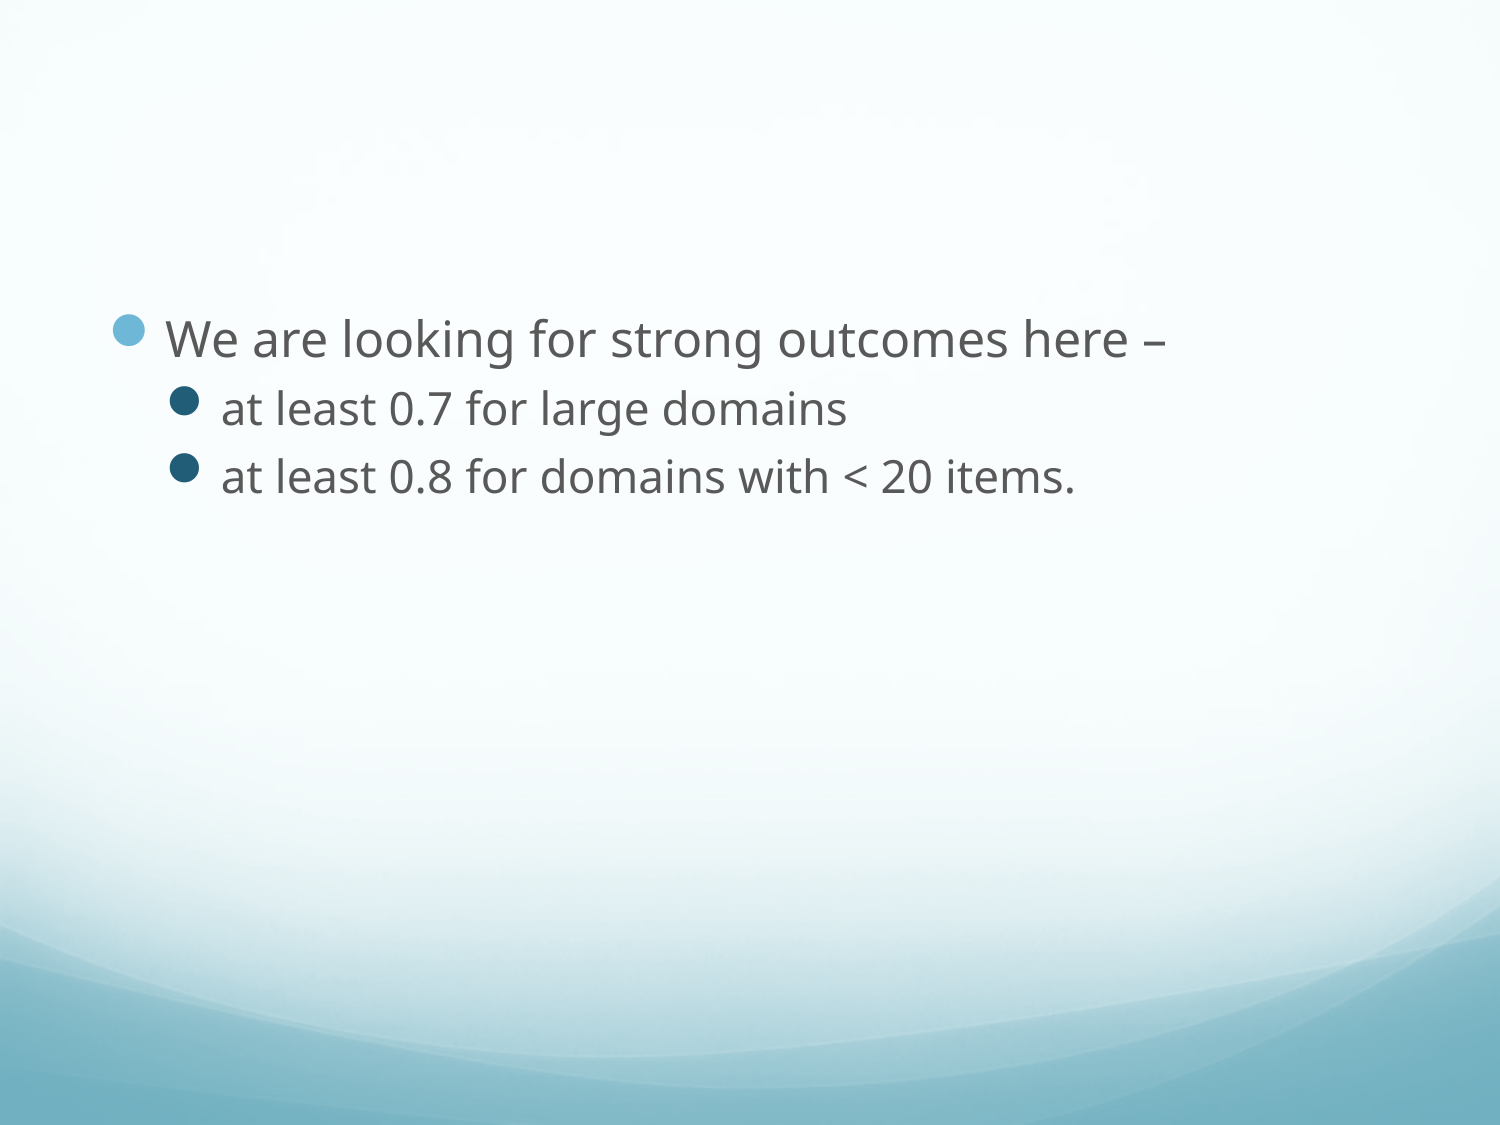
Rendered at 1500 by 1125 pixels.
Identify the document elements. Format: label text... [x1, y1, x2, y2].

list We are looking for strong outcomes here – at least 0.7 for large domains at least 0.8 for domains with < 20 items. [93, 299, 1413, 1013]
